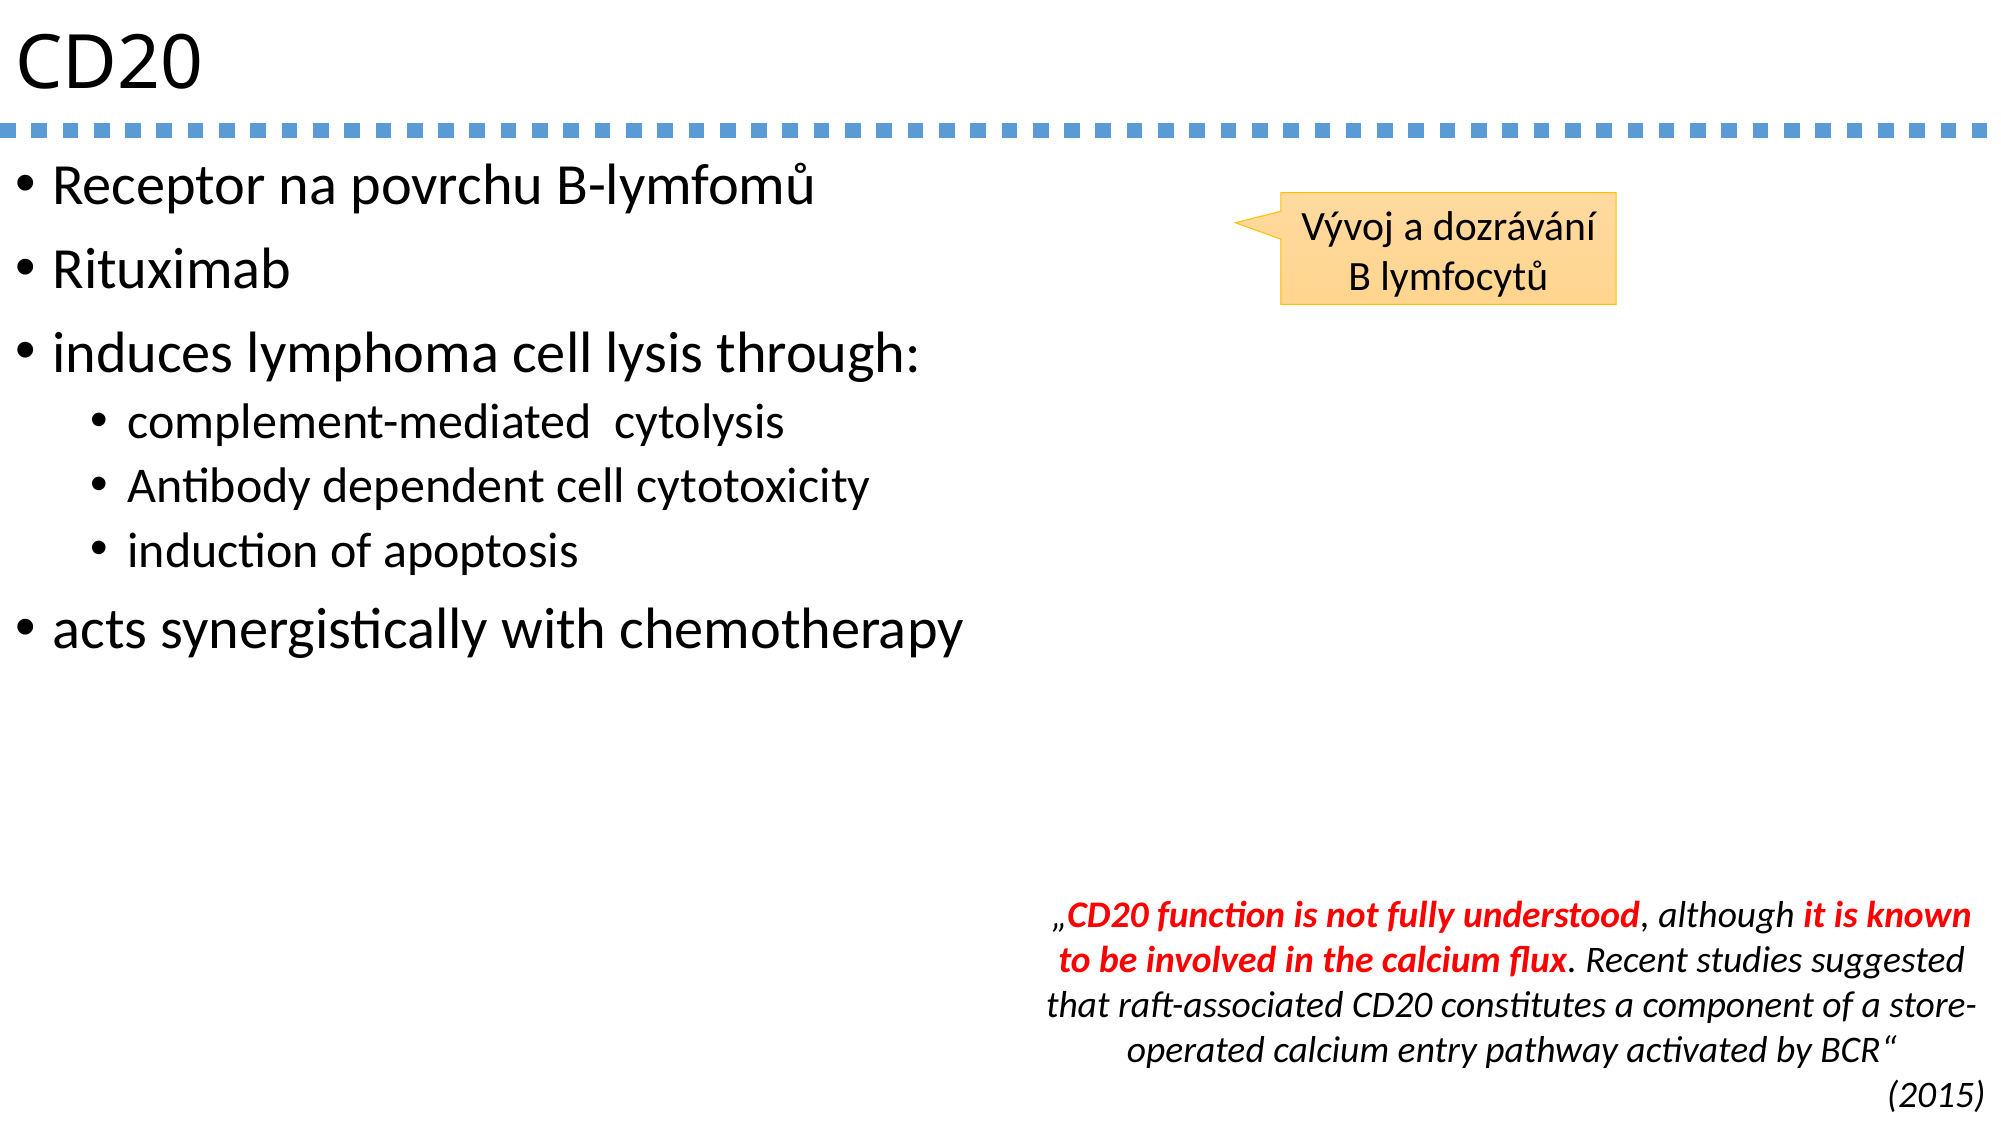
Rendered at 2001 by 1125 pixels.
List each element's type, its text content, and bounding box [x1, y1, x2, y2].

list Receptor na povrchu B-lymfomů Rituximab induces lymphoma cell lysis through: complement-mediated cytolysis Antibody dependent cell cytotoxicity induction of apoptosis acts synergistically with chemotherapy [0, 146, 2000, 1125]
title CD20 [0, 0, 2000, 129]
text_box „CD20 function is not fully understood, although it is known to be involved in the calcium flux. Recent studies suggested that raft-associated CD20 constitutes a component of a store-operated calcium entry pathway activated by BCR“ (2015) [1023, 882, 2000, 1123]
text_box Vývoj a dozrávání B lymfocytů [1233, 192, 1617, 305]
